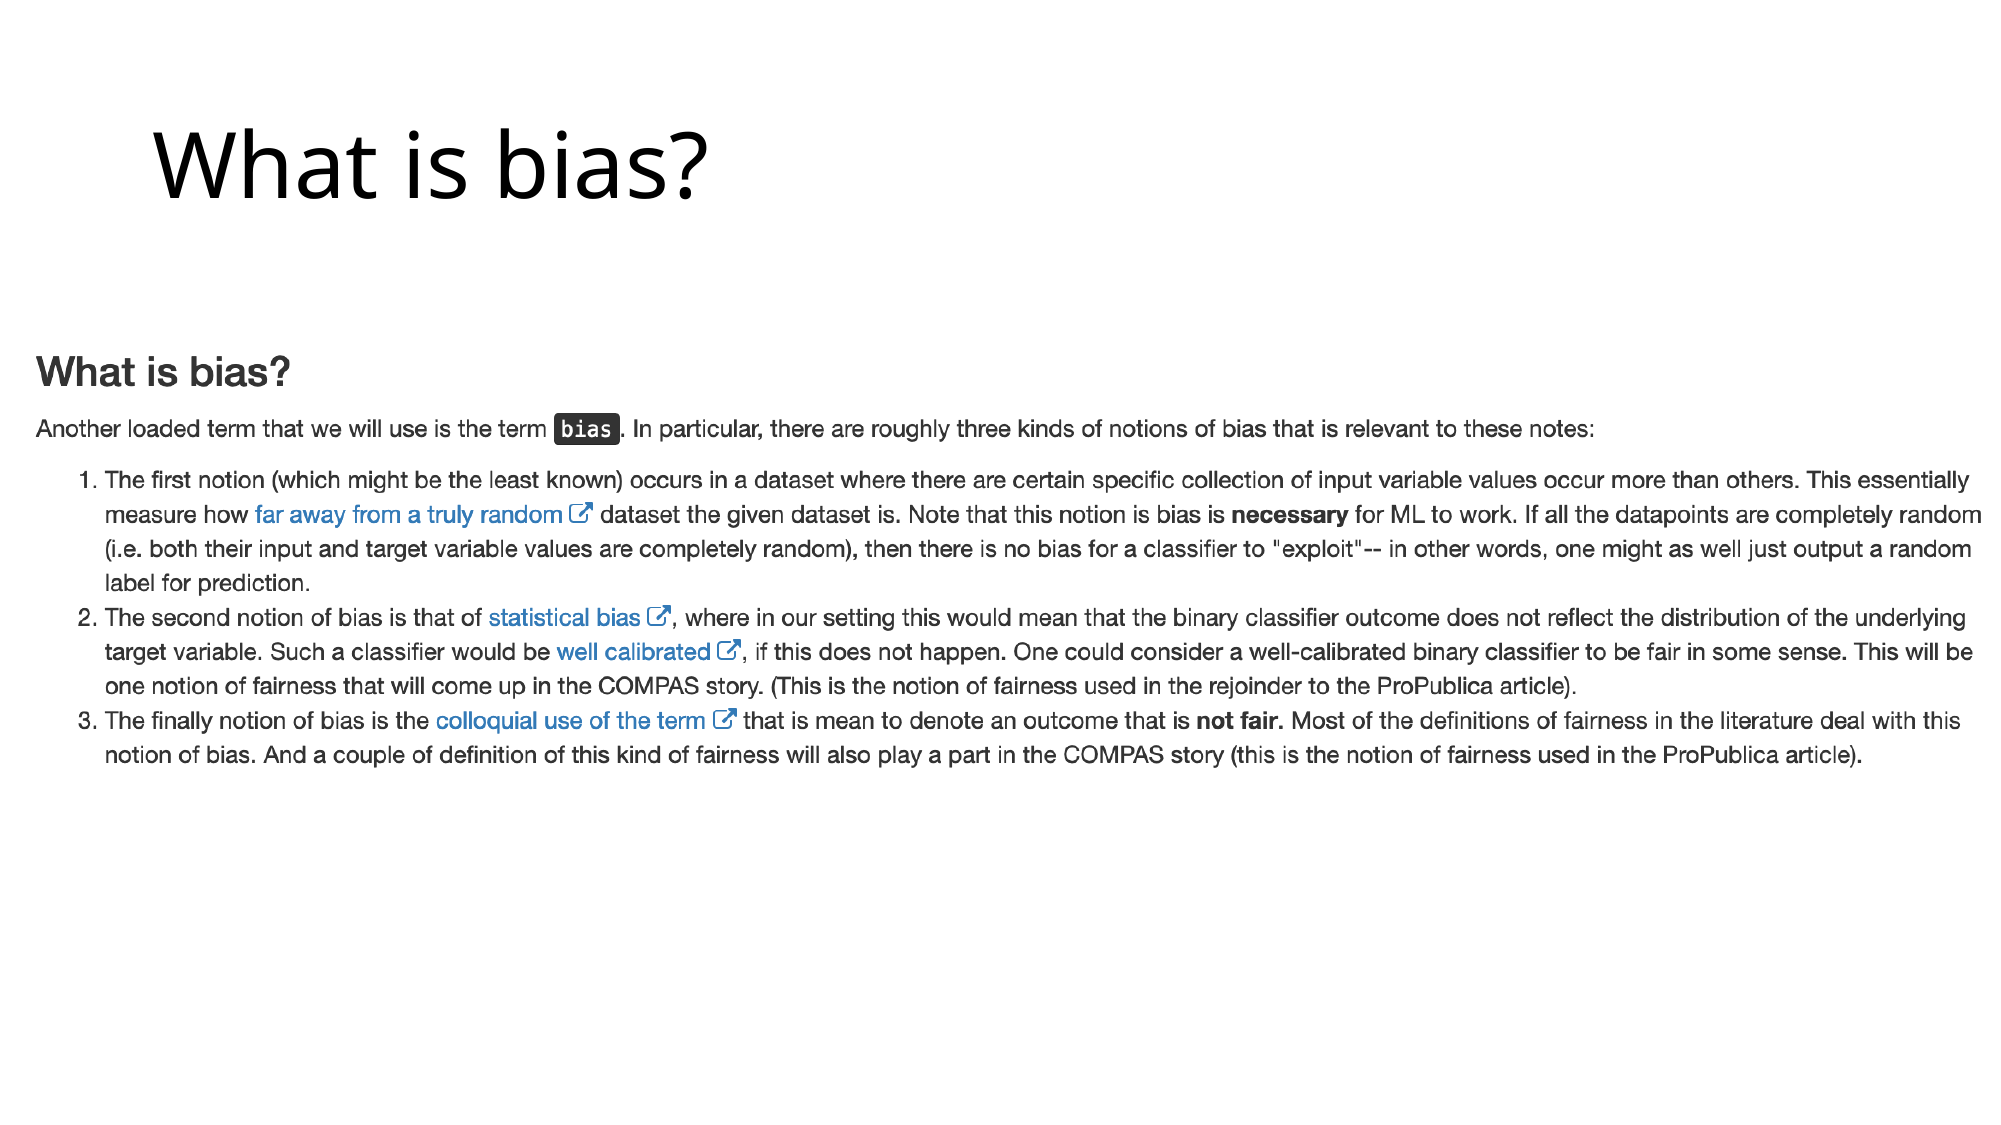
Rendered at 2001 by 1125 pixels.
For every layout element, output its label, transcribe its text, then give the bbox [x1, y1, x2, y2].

title What is bias? [137, 59, 1863, 278]
picture [0, 329, 2000, 796]
